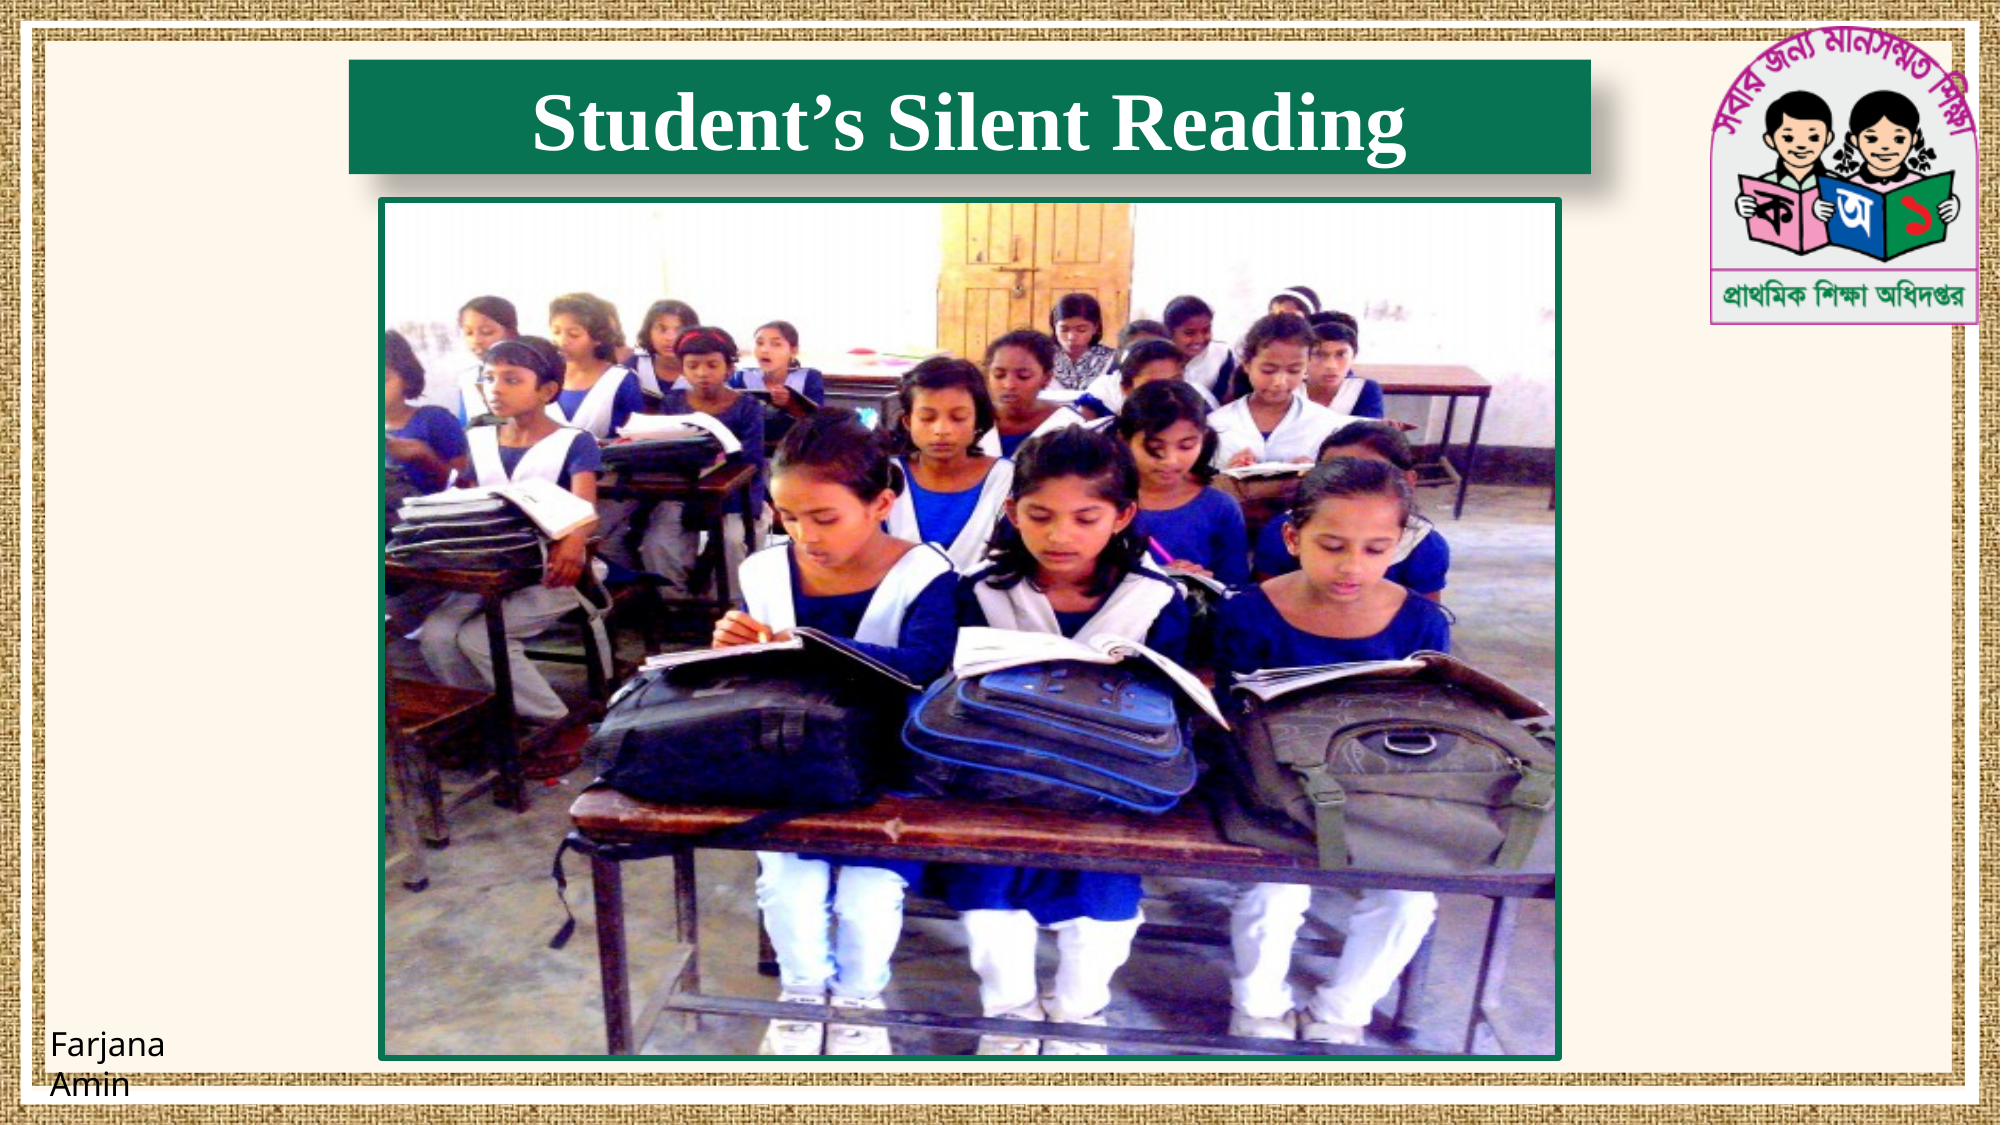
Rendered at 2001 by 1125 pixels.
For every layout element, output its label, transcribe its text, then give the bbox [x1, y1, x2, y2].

picture [0, 0, 2001, 1125]
text_box Student’s Silent Reading [348, 59, 1591, 175]
